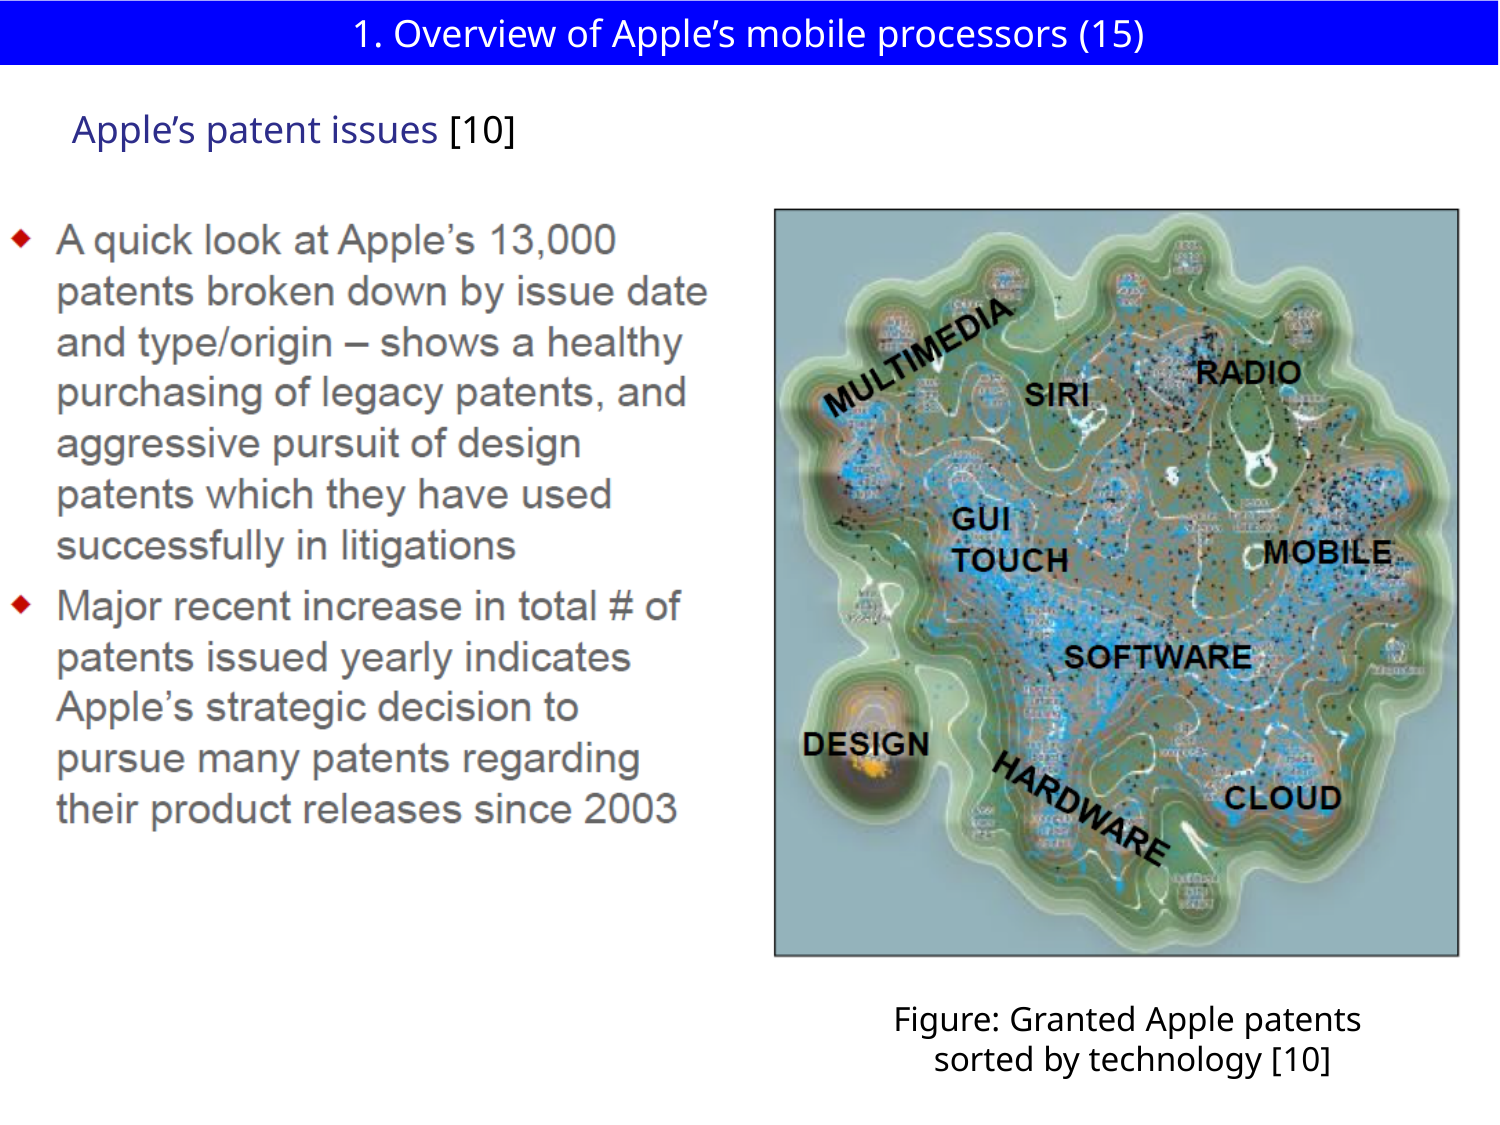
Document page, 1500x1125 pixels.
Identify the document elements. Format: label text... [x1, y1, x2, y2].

text_box Figure: Granted Apple patents sorted by technology [10] [878, 990, 1378, 1086]
title 1. Overview of Apple’s mobile processors (15) [0, 0, 1499, 65]
text_box Apple’s patent issues [10] [57, 98, 532, 158]
picture [0, 204, 1474, 971]
